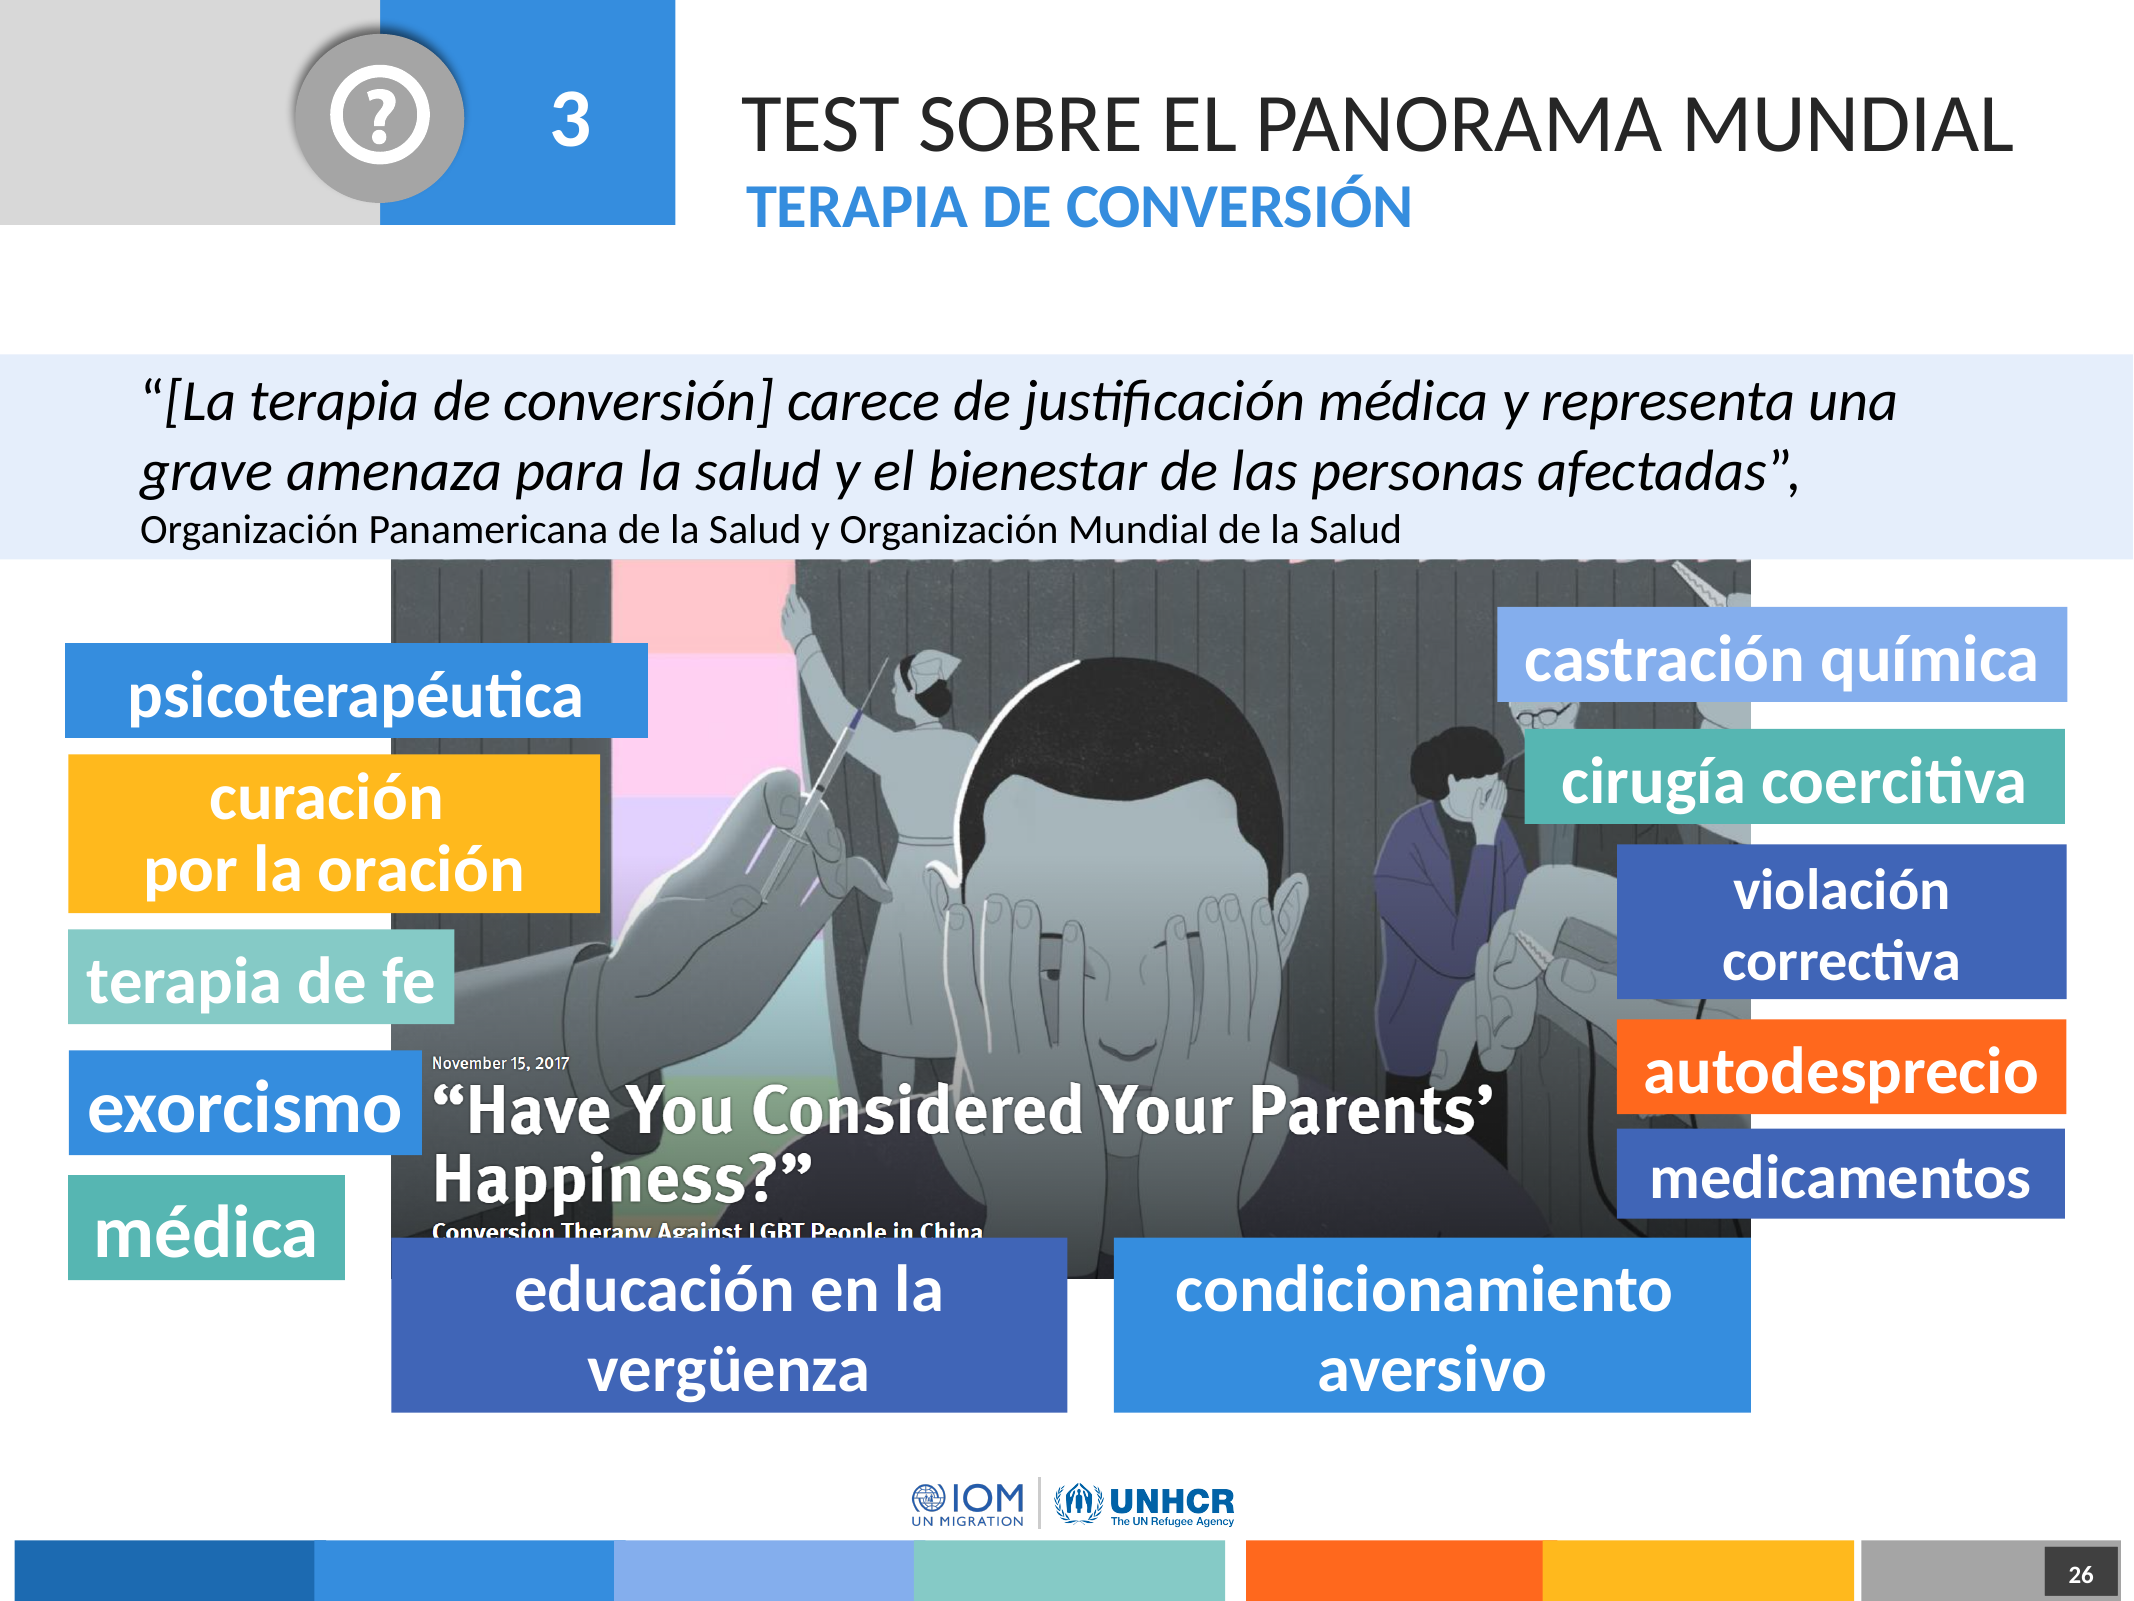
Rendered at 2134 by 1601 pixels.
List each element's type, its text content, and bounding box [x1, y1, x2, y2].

text_box psicoterapéutica [65, 643, 385, 738]
text_box condicionamiento aversivo [1113, 1285, 1751, 1413]
text_box violación correctiva [1757, 844, 2067, 1000]
text_box curación por la oración [68, 754, 385, 914]
text_box cirugía coercitiva [1757, 728, 2065, 824]
text_box autodesprecio [1757, 1019, 2067, 1115]
text_box médica [68, 1175, 345, 1281]
text_box 26 [2044, 1546, 2118, 1596]
text_box “[La terapia de conversión] carece de justificación médica y representa una grave amenaza para la salud y el bienestar de las personas afectadas”, Organización Panamericana de la Salud y Organización Mundial de la Salud [0, 354, 2133, 560]
text_box medicamentos [1757, 1128, 2065, 1219]
text_box castración química [1757, 606, 2068, 702]
picture [1052, 1480, 1239, 1529]
picture [391, 539, 1752, 1280]
title TEST SOBRE EL PANORAMA MUNDIAL [726, 80, 2041, 184]
text_box educación en la vergüenza [391, 1285, 1068, 1413]
text_box exorcismo [68, 1050, 385, 1156]
text_box 3 [499, 47, 644, 179]
text_box terapia de fe [68, 929, 385, 1025]
text_box TERAPIA DE CONVERSIÓN [731, 157, 1525, 248]
picture [903, 1465, 1038, 1544]
